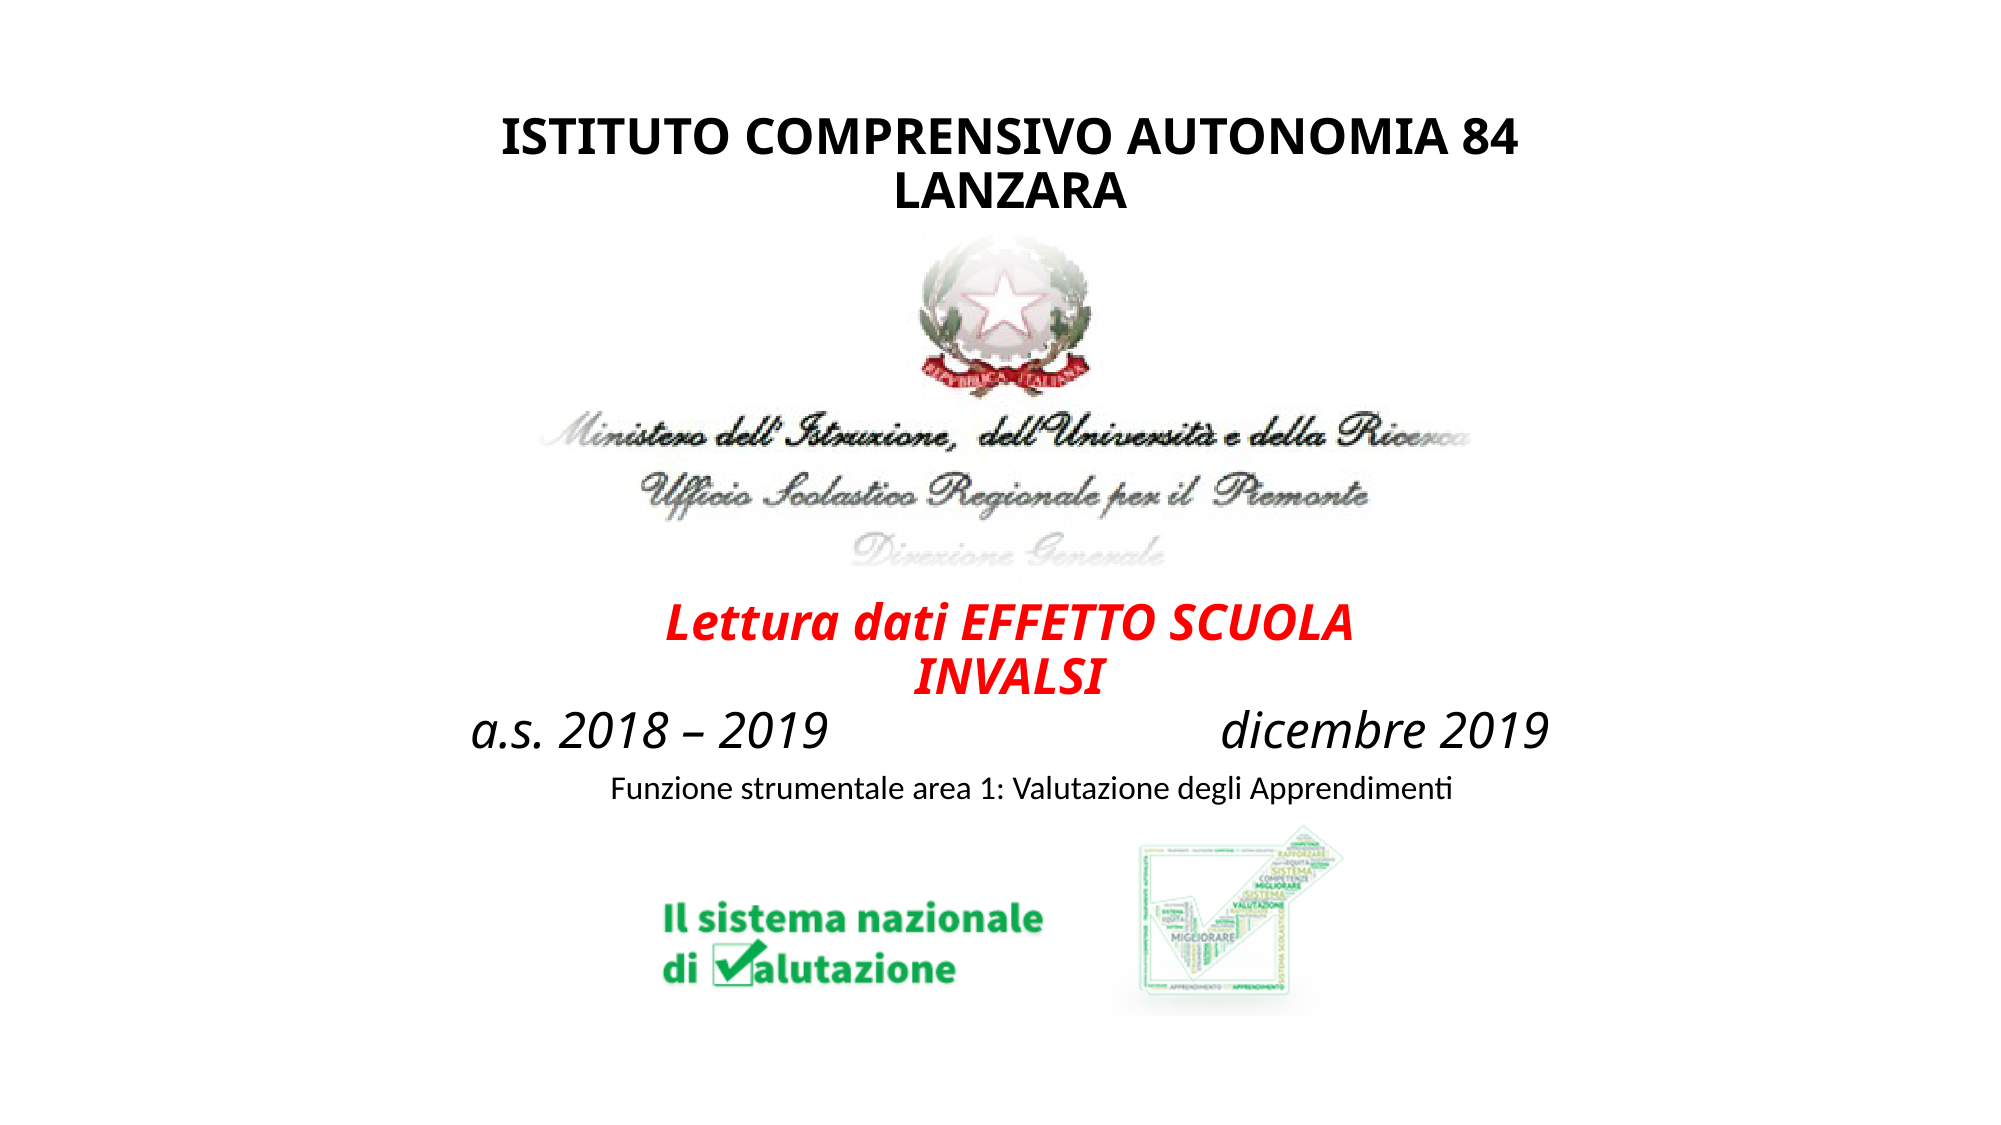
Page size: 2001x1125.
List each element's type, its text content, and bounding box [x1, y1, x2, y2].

picture [653, 814, 1367, 1016]
subtitle Funzione strumentale area 1: Valutazione degli Apprendimenti [409, 763, 1470, 905]
title ISTITUTO COMPRENSIVO AUTONOMIA 84 LANZARA Lettura dati EFFETTO SCUOLA INVALSI a.s. 2018 – 2019 dicembre 2019 [391, 71, 1629, 767]
picture [521, 219, 1499, 591]
